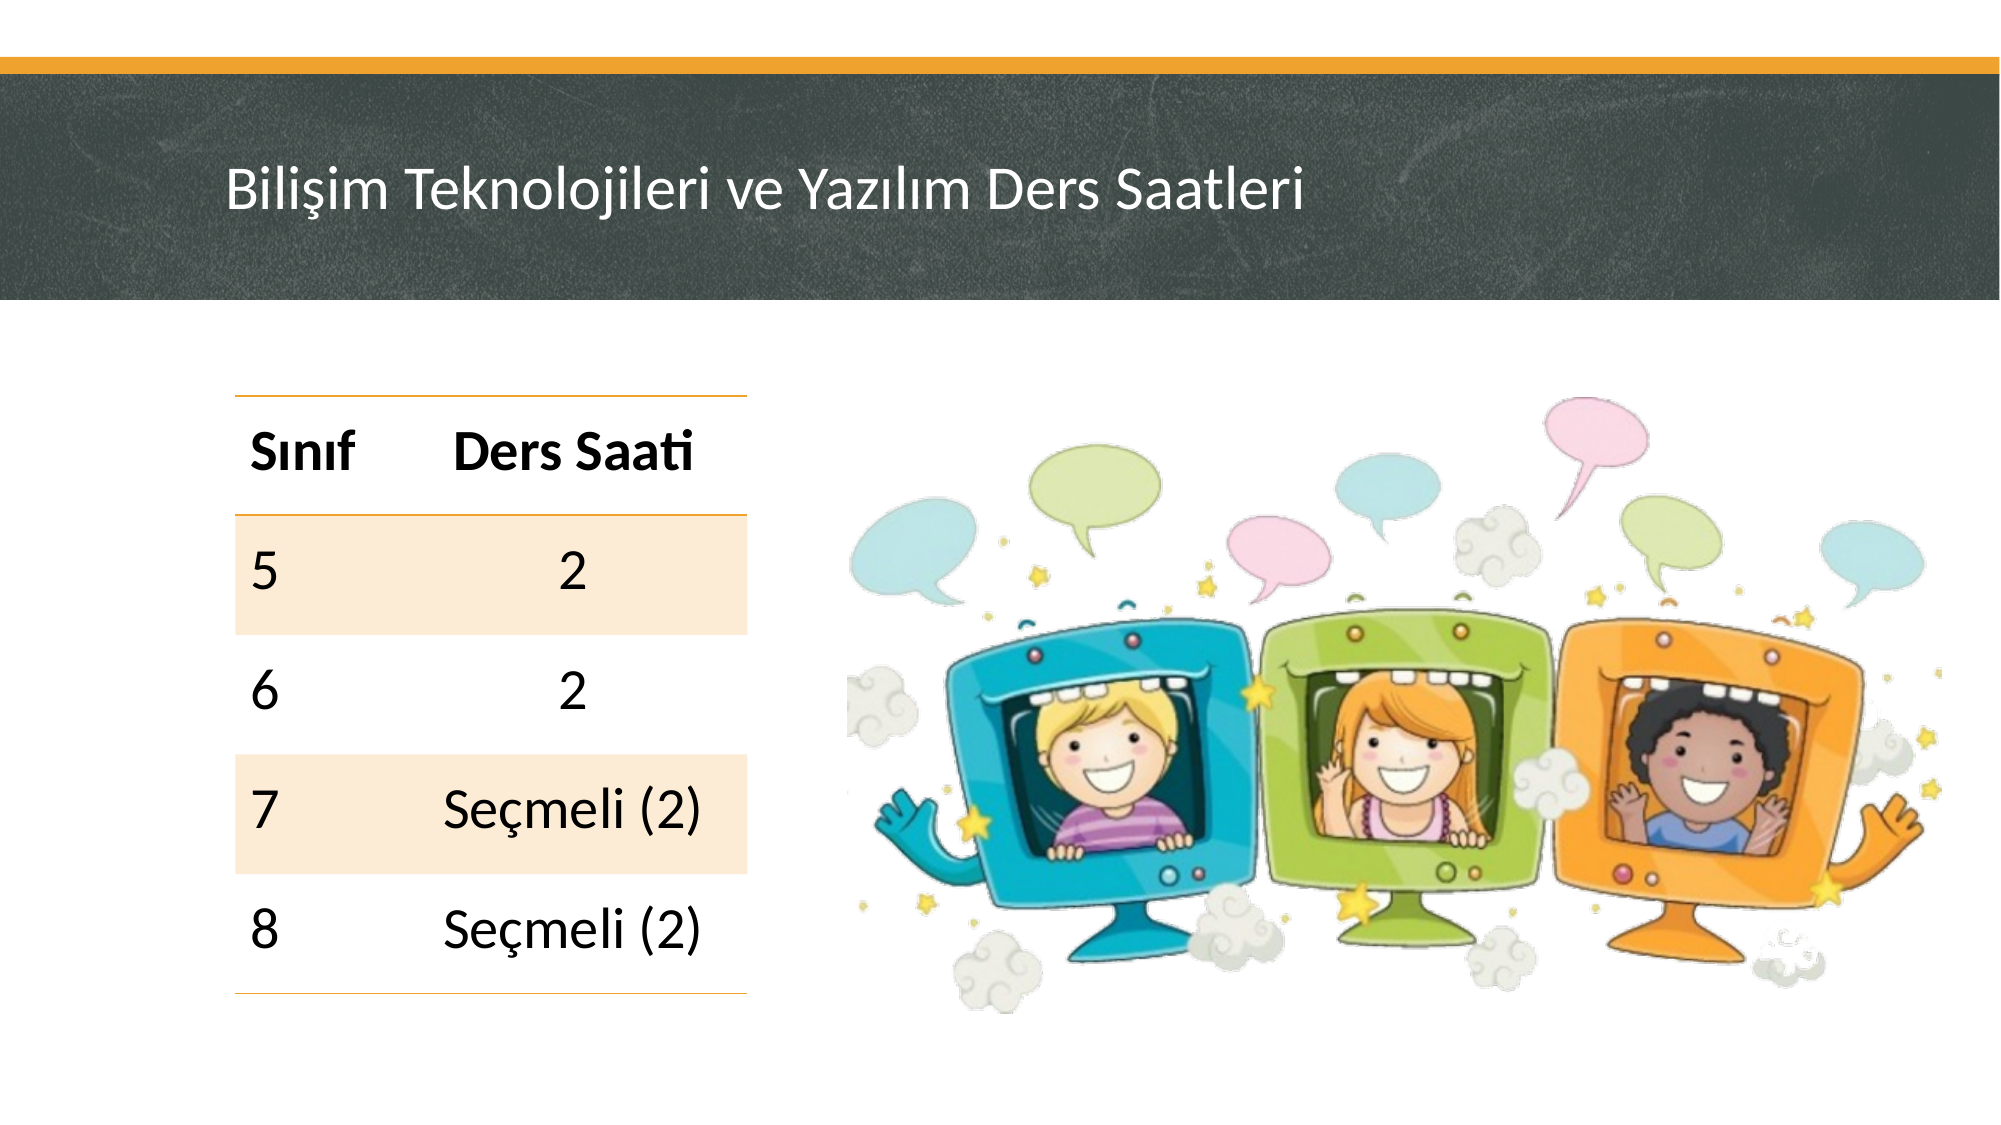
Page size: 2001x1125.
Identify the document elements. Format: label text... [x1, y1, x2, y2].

table_cell Seçmeli (2) [400, 754, 747, 874]
table_cell 2 [400, 516, 747, 635]
table_cell 8 [235, 874, 400, 993]
table_cell Seçmeli (2) [400, 874, 747, 993]
table_cell 5 [235, 516, 400, 635]
table_header Ders Saati [400, 397, 747, 514]
title Bilişim Teknolojileri ve Yazılım Ders Saatleri [210, 76, 1790, 300]
table_cell 7 [235, 754, 400, 874]
picture [0, 74, 2000, 300]
picture [847, 397, 1942, 1014]
table_header Sınıf [235, 397, 400, 514]
table_cell 6 [235, 635, 400, 754]
table_cell 2 [400, 635, 747, 754]
